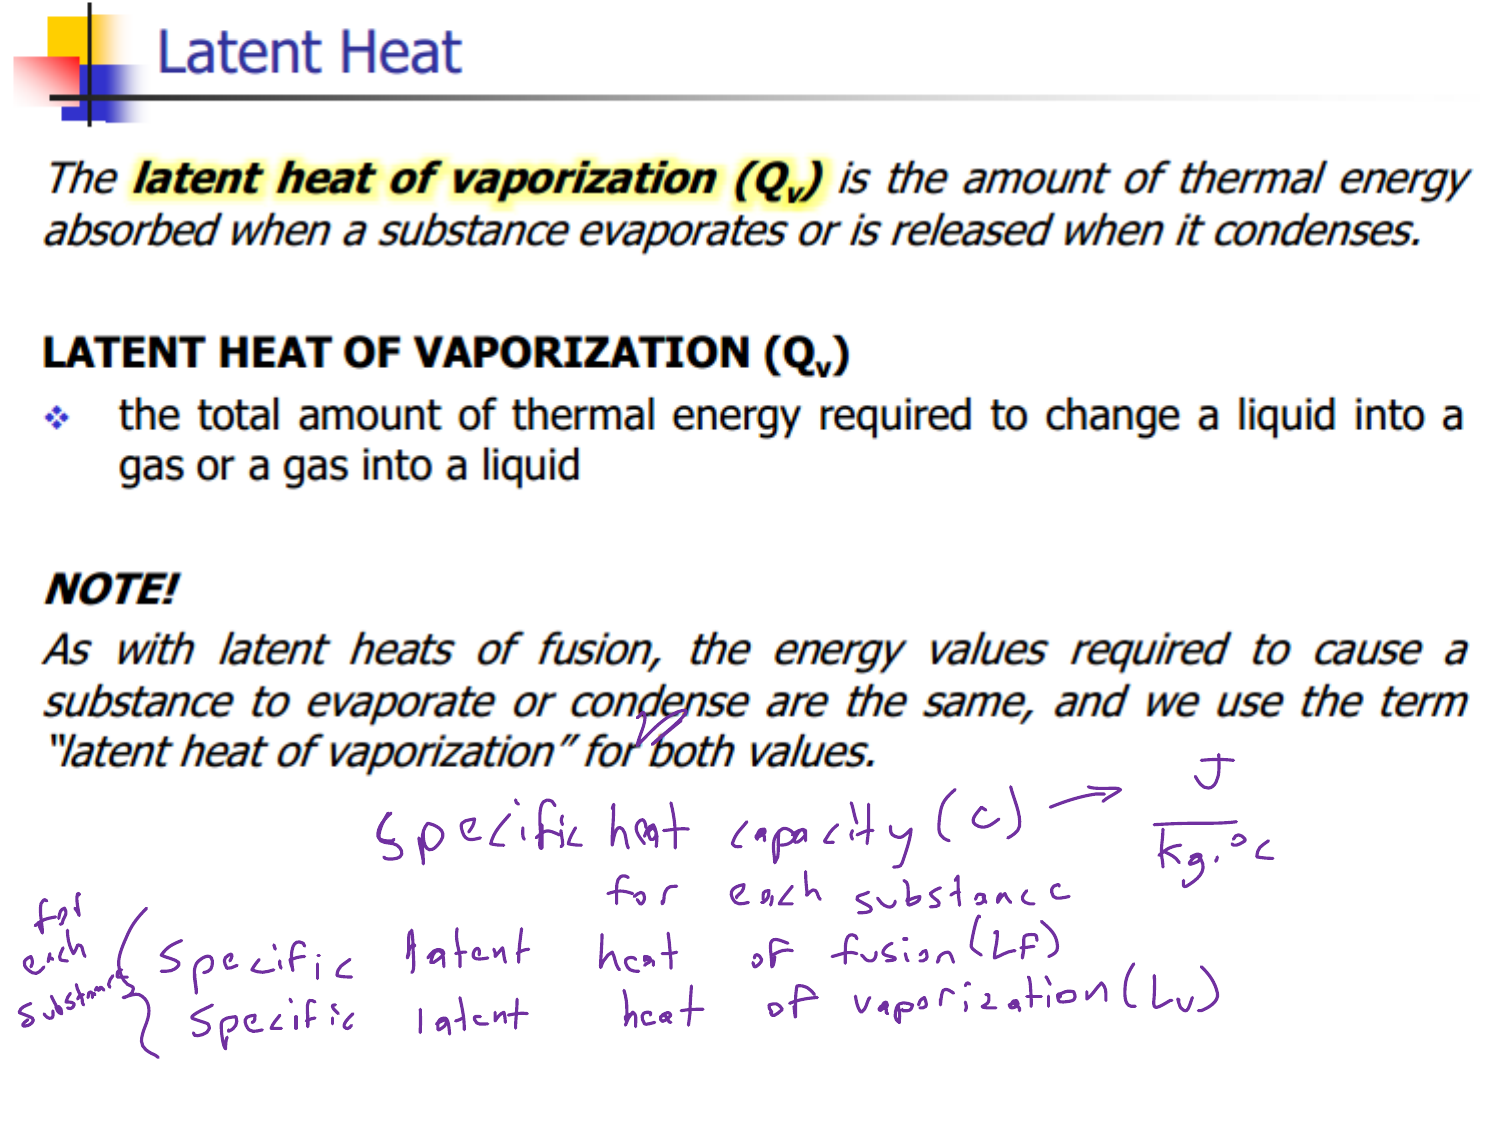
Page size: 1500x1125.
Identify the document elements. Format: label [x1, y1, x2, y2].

picture [0, 0, 1500, 832]
picture [463, 822, 472, 832]
picture [638, 822, 645, 832]
picture [426, 826, 439, 832]
